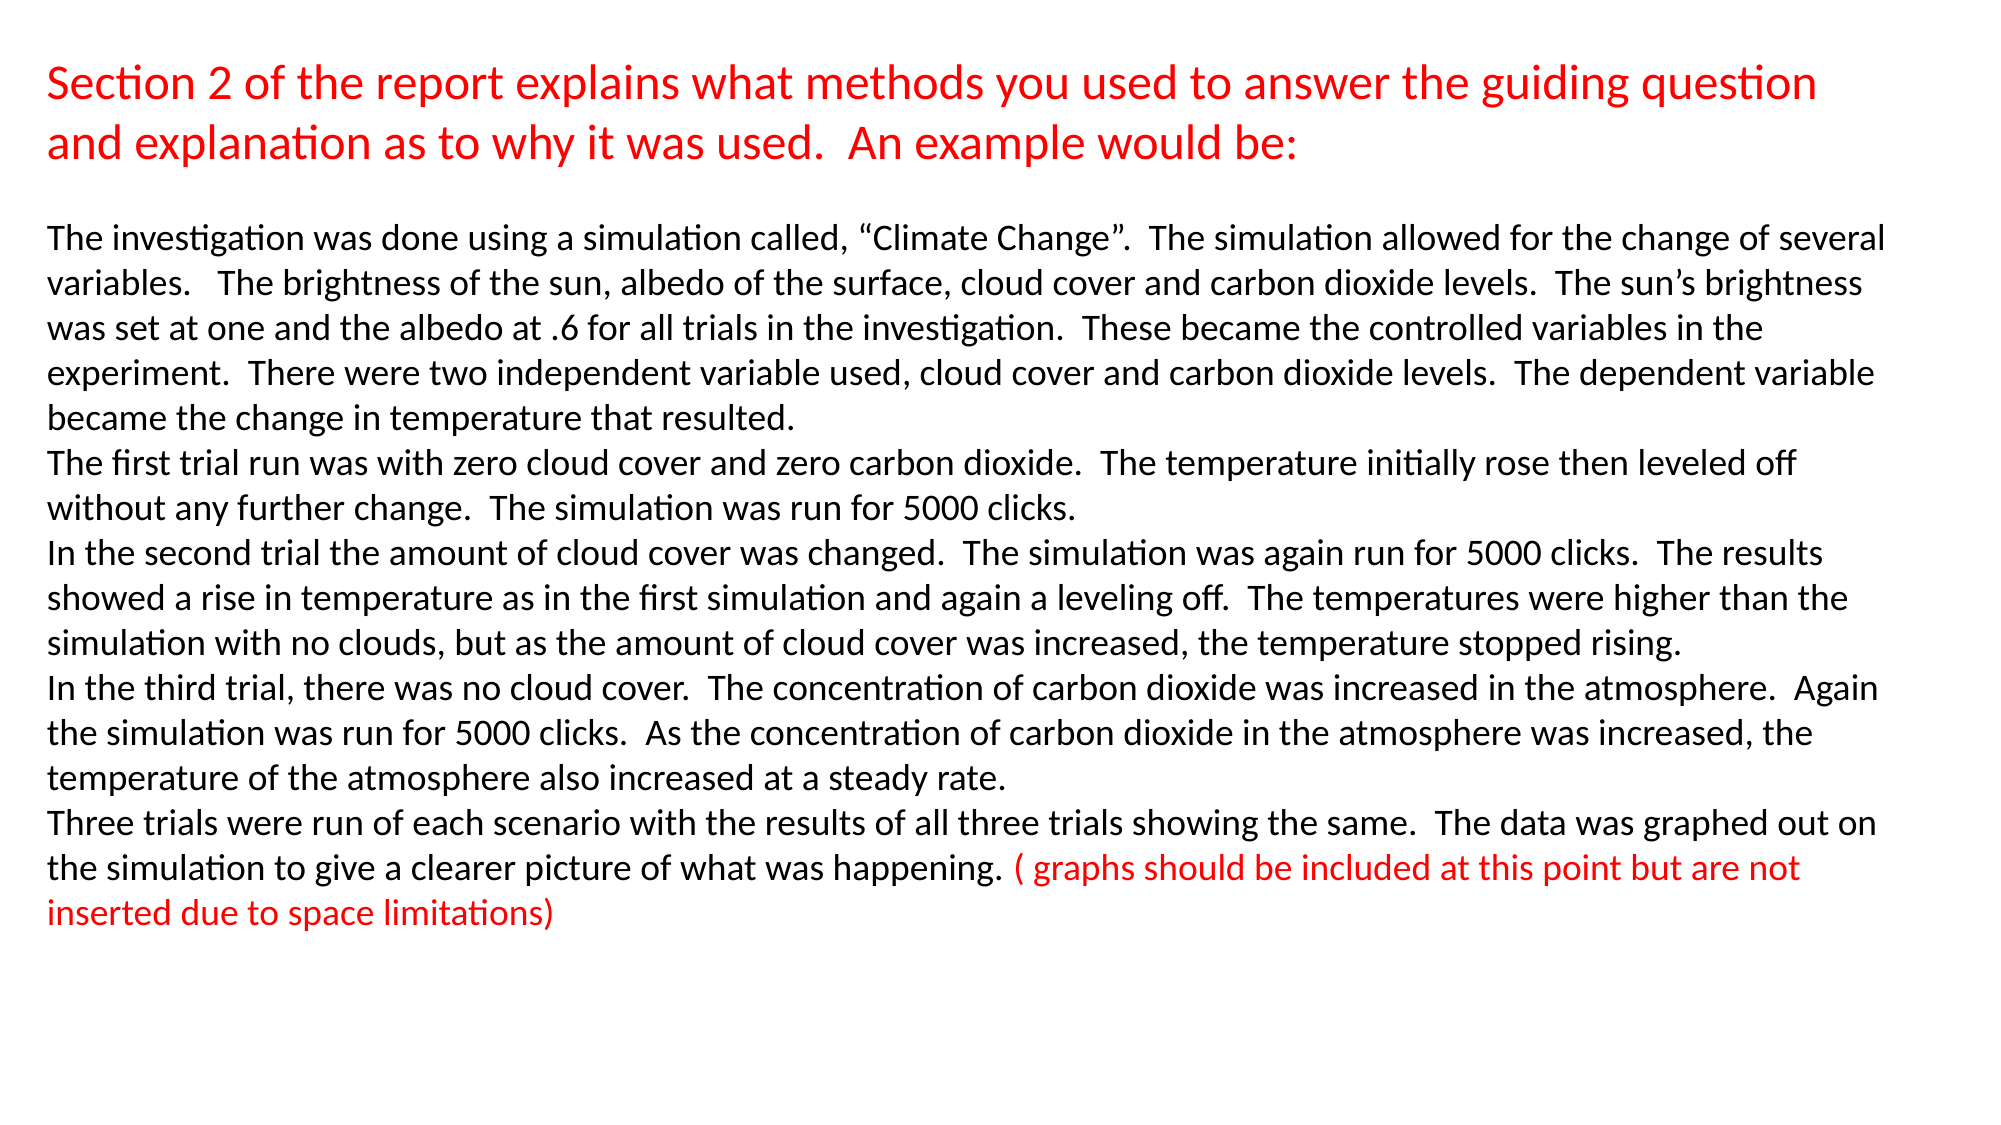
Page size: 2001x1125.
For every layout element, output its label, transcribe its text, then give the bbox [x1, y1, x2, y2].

text_box Section 2 of the report explains what methods you used to answer the guiding question and explanation as to why it was used. An example would be: [31, 41, 1898, 177]
text_box The investigation was done using a simulation called, “Climate Change”. The simulation allowed for the change of several variables. The brightness of the sun, albedo of the surface, cloud cover and carbon dioxide levels. The sun’s brightness was set at one and the albedo at .6 for all trials in the investigation. These became the controlled variables in the experiment. There were two independent variable used, cloud cover and carbon dioxide levels. The dependent variable became the change in temperature that resulted. The first trial run was with zero cloud cover and zero carbon dioxide. The temperature initially rose then leveled off without any further change. The simulation was run for 5000 clicks. In the second trial the amount of cloud cover was changed. The simulation was again run for 5000 clicks. The results showed a rise in temperature as in the first simulation and again a leveling off. The temperatures were higher than the simulation with no clouds, but as the amount of cloud cover was increased, the temperature stopped rising. In the third trial, there was no cloud cover. The concentration of carbon dioxide was increased in the atmosphere. Again the simulation was run for 5000 clicks. As the concentration of carbon dioxide in the atmosphere was increased, the temperature of the atmosphere also increased at a steady rate. Three trials were run of each scenario with the results of all three trials showing the same. The data was graphed out on the simulation to give a clearer picture of what was happening. ( graphs should be included at this point but are not inserted due to space limitations) [32, 205, 1932, 941]
